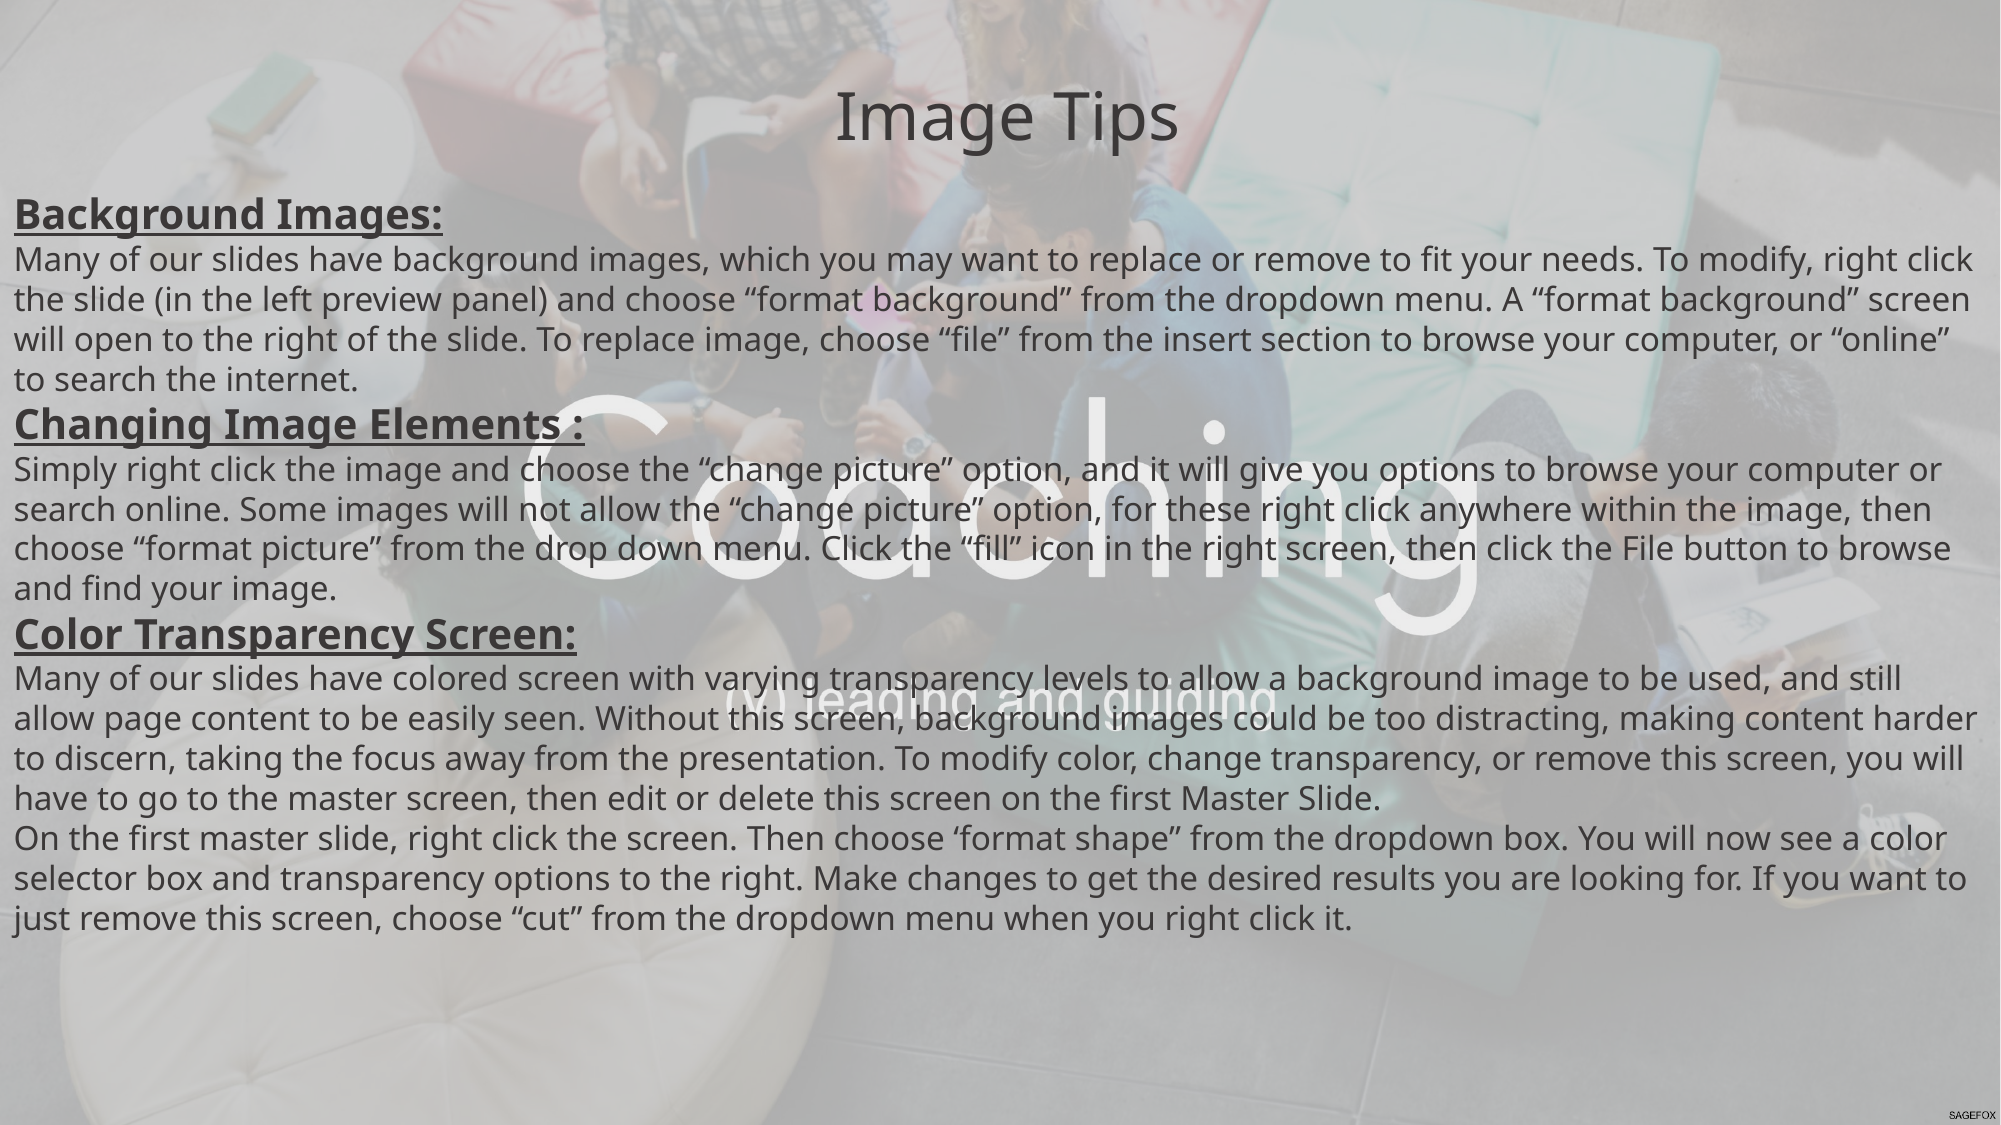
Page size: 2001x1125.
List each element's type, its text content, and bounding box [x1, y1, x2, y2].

title Image Tips [597, 59, 1420, 177]
text_box Background Images: Many of our slides have background images, which you may want to replace or remove to fit your needs. To modify, right click the slide (in the left preview panel) and choose “format background” from the dropdown menu. A “format background” screen will open to the right of the slide. To replace image, choose “file” from the insert section to browse your computer, or “online” to search the internet. Changing Image Elements : Simply right click the image and choose the “change picture” option, and it will give you options to browse your computer or search online. Some images will not allow the “change picture” option, for these right click anywhere within the image, then choose “format picture” from the drop down menu. Click the “fill” icon in the right screen, then click the File button to browse and find your image. Color Transparency Screen: Many of our slides have colored screen with varying transparency levels to allow a background image to be used, and still allow page content to be easily seen. Without this screen, background images could be too distracting, making content harder to discern, taking the focus away from the presentation. To modify color, change transparency, or remove this screen, you will have to go to the master screen, then edit or delete this screen on the first Master Slide. On the first master slide, right click the screen. Then choose ‘format shape” from the dropdown box. You will now see a color selector box and transparency options to the right. Make changes to get the desired results you are looking for. If you want to just remove this screen, choose “cut” from the dropdown menu when you right click it. [0, 0, 2000, 1125]
